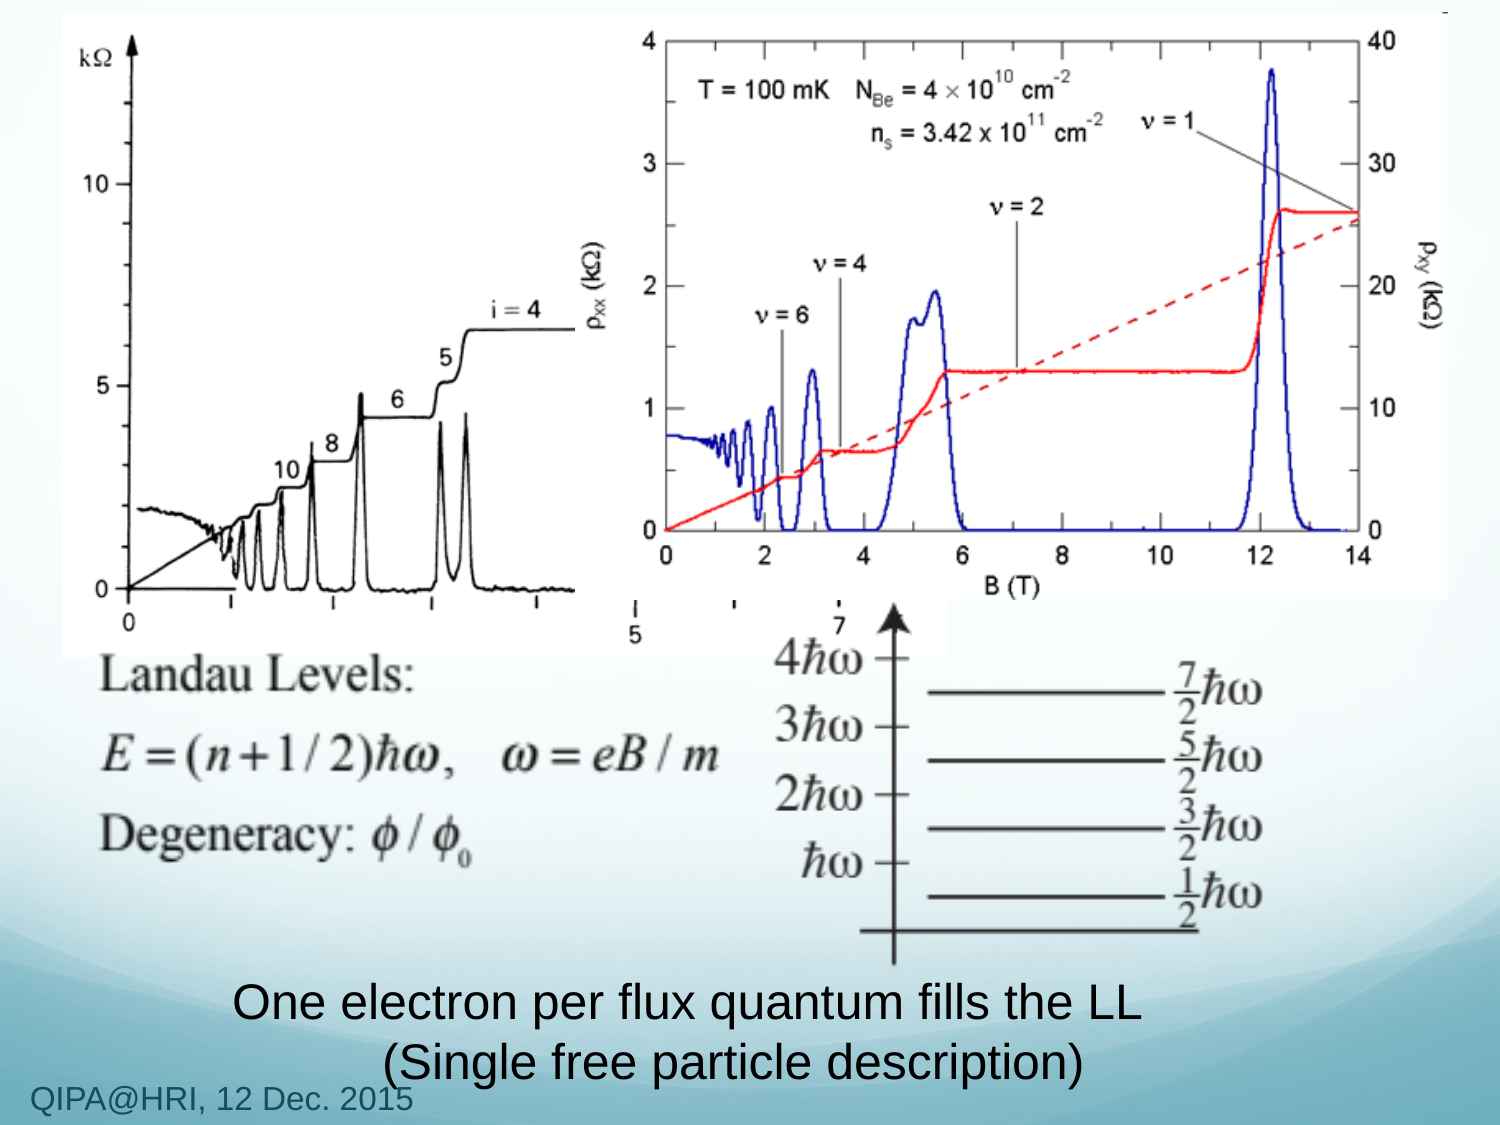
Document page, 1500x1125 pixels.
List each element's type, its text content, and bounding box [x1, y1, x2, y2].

picture [61, 11, 1448, 657]
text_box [92, 599, 1276, 978]
text_box One electron per flux quantum fills the LL (Single free particle description) [217, 992, 1159, 1098]
